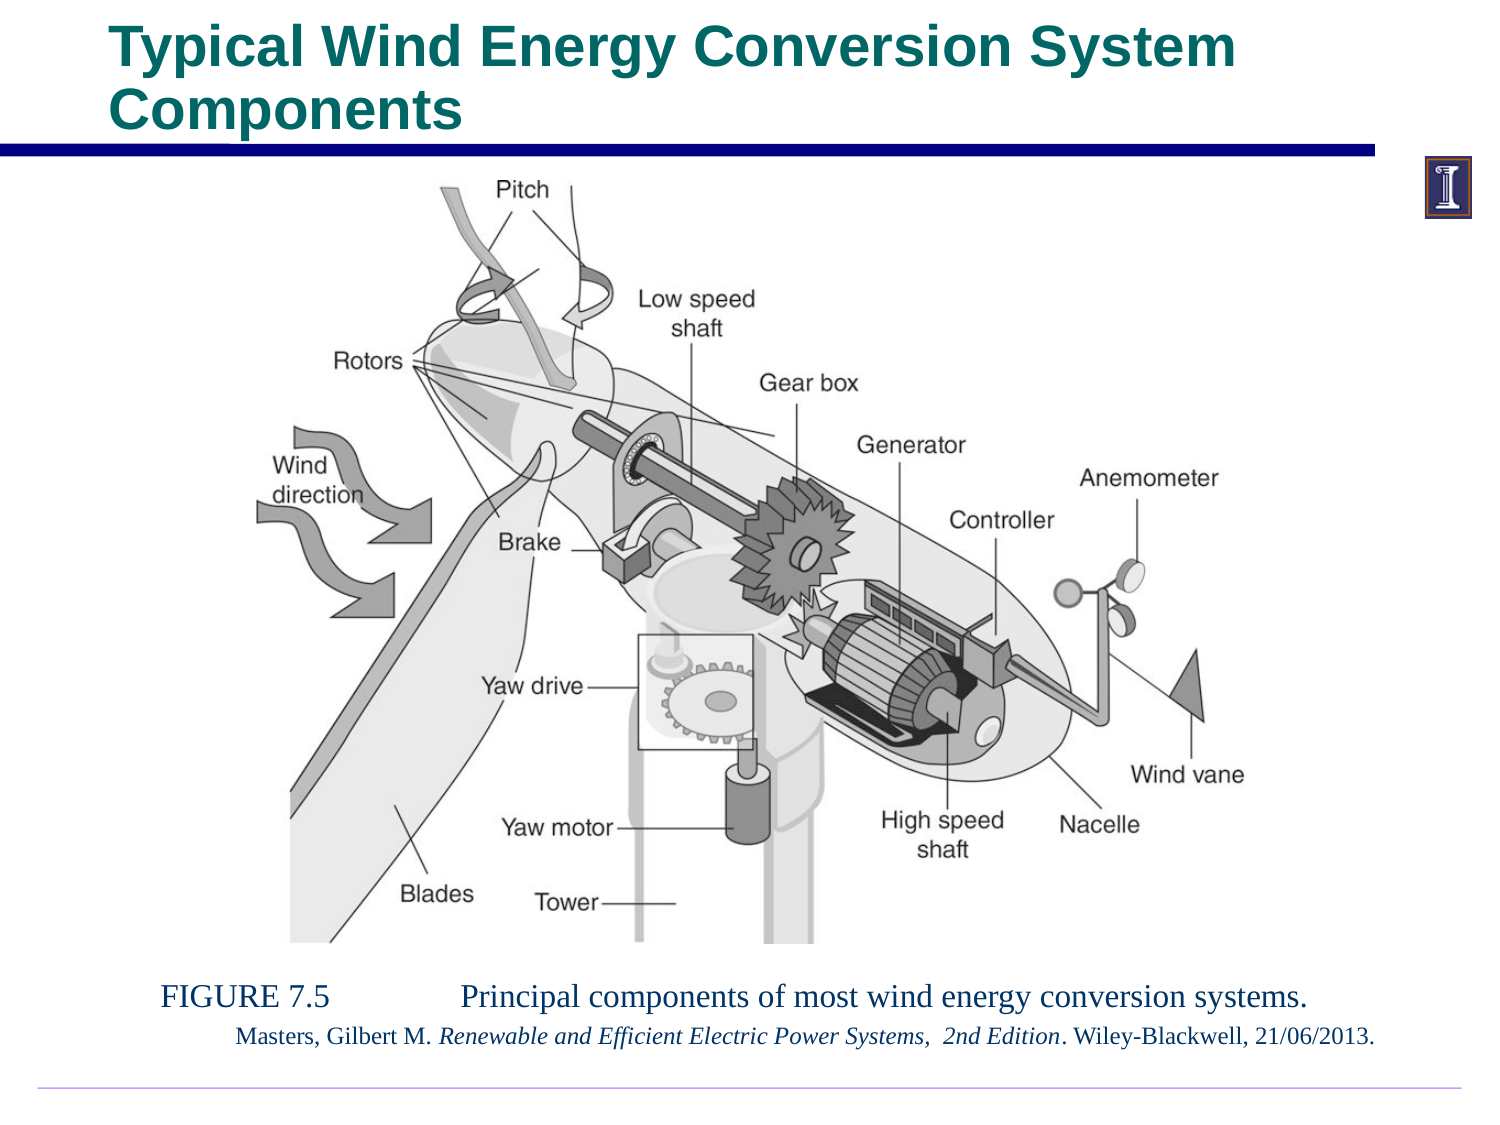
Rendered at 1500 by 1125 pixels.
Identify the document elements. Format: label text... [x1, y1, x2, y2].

text_box FIGURE 7.5 Principal components of most wind energy conversion systems. Masters, Gilbert M. Renewable and Efficient Electric Power Systems, 2nd Edition. Wiley-Blackwell, 21/06/2013. [70, 966, 1430, 1057]
picture [1424, 156, 1472, 219]
title Typical Wind Energy Conversion System Components [93, 33, 1407, 126]
picture [255, 180, 1244, 945]
